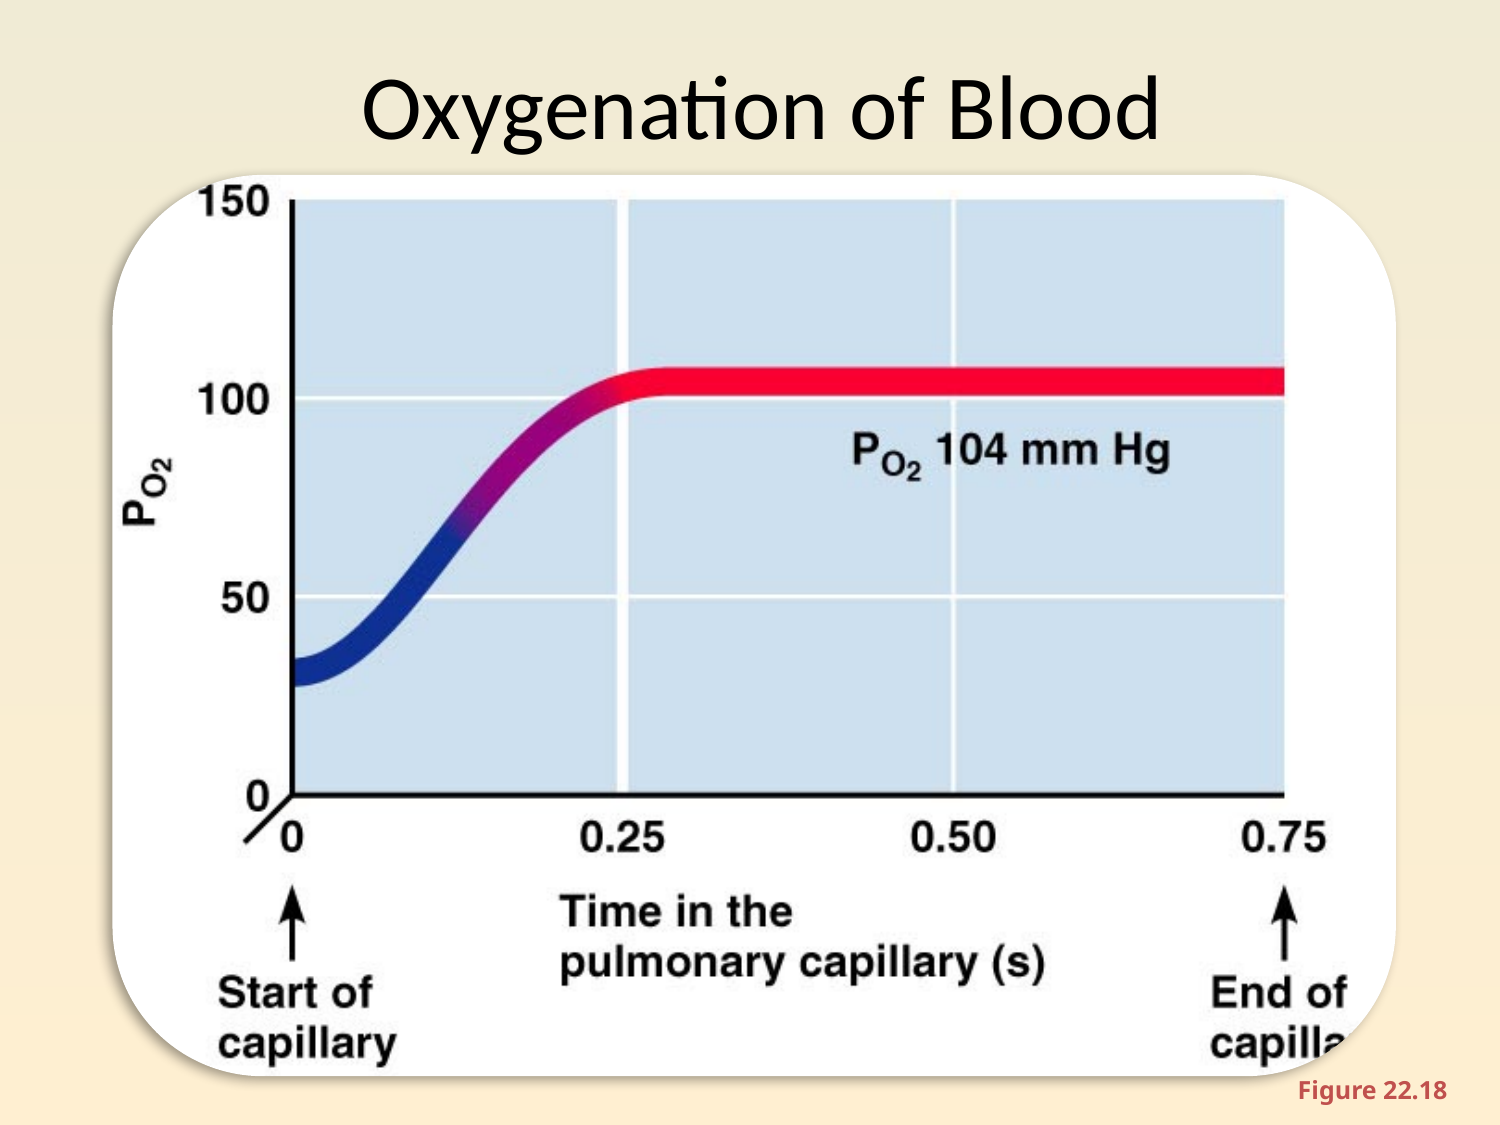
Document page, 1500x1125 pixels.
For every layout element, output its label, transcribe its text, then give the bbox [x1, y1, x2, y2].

text_box Figure 22.18 [1200, 1067, 1463, 1113]
title Oxygenation of Blood [125, 24, 1400, 178]
picture [112, 174, 1397, 1077]
